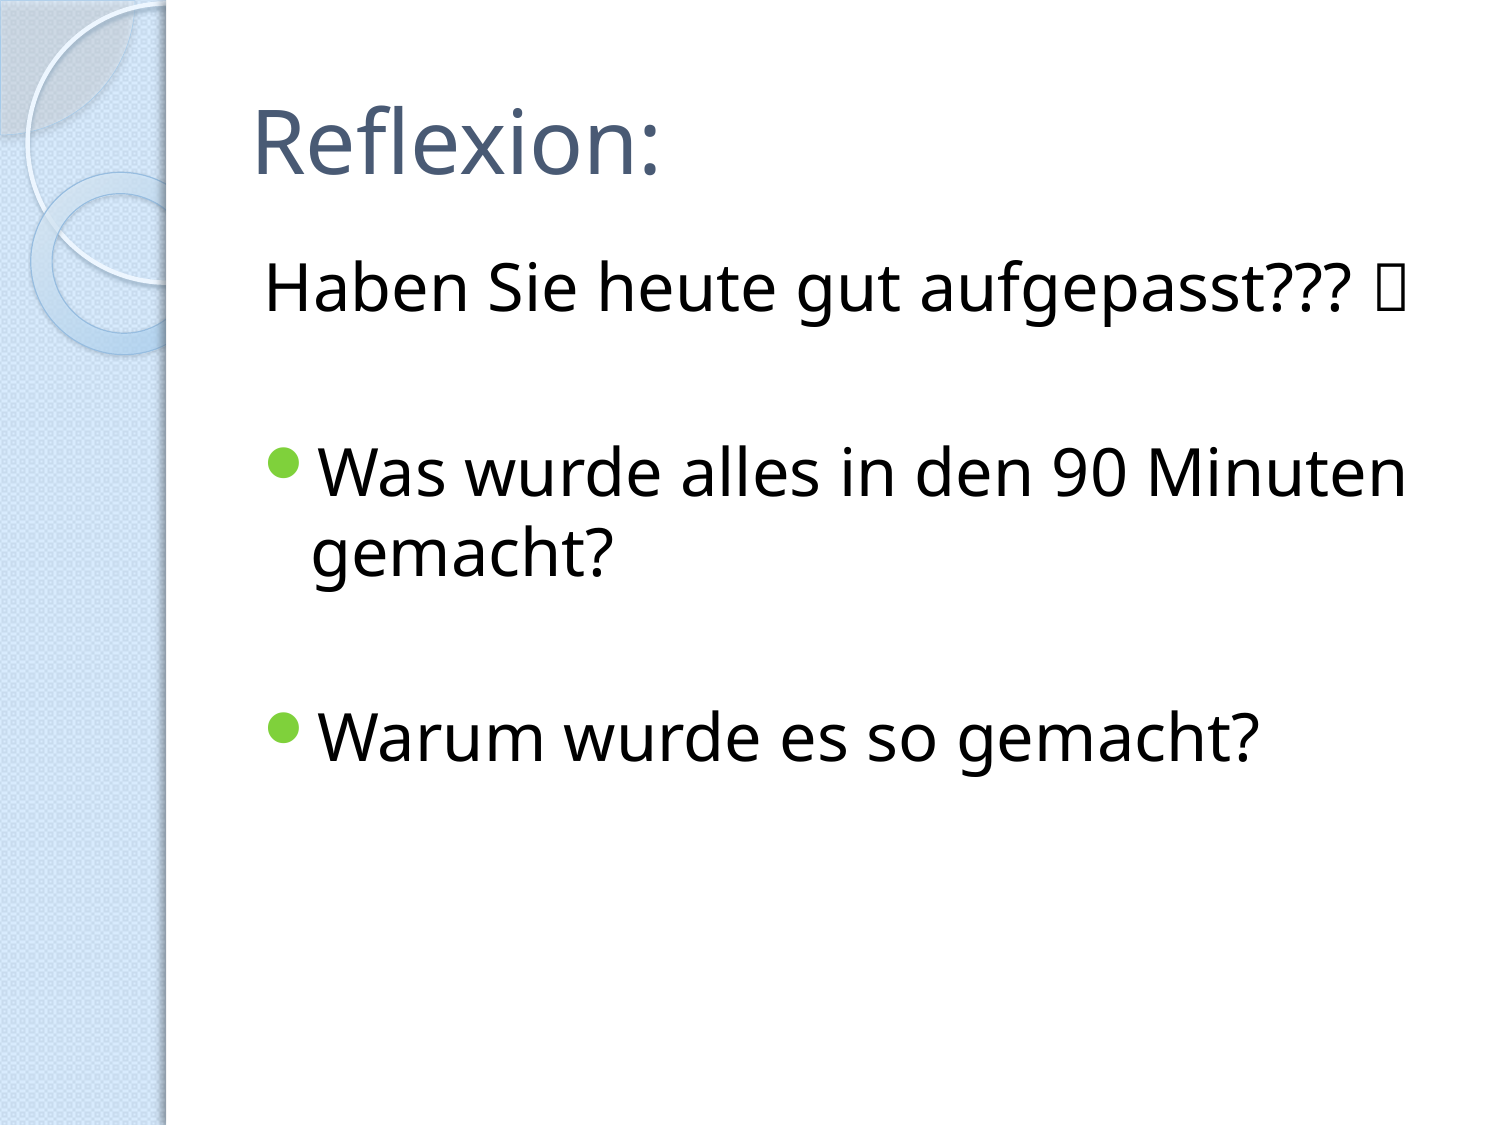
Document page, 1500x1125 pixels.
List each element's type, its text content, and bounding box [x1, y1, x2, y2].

list Haben Sie heute gut aufgepasst???  Was wurde alles in den 90 Minuten gemacht? Warum wurde es so gemacht? [235, 237, 1466, 1025]
title Reflexion: [235, 45, 1466, 233]
